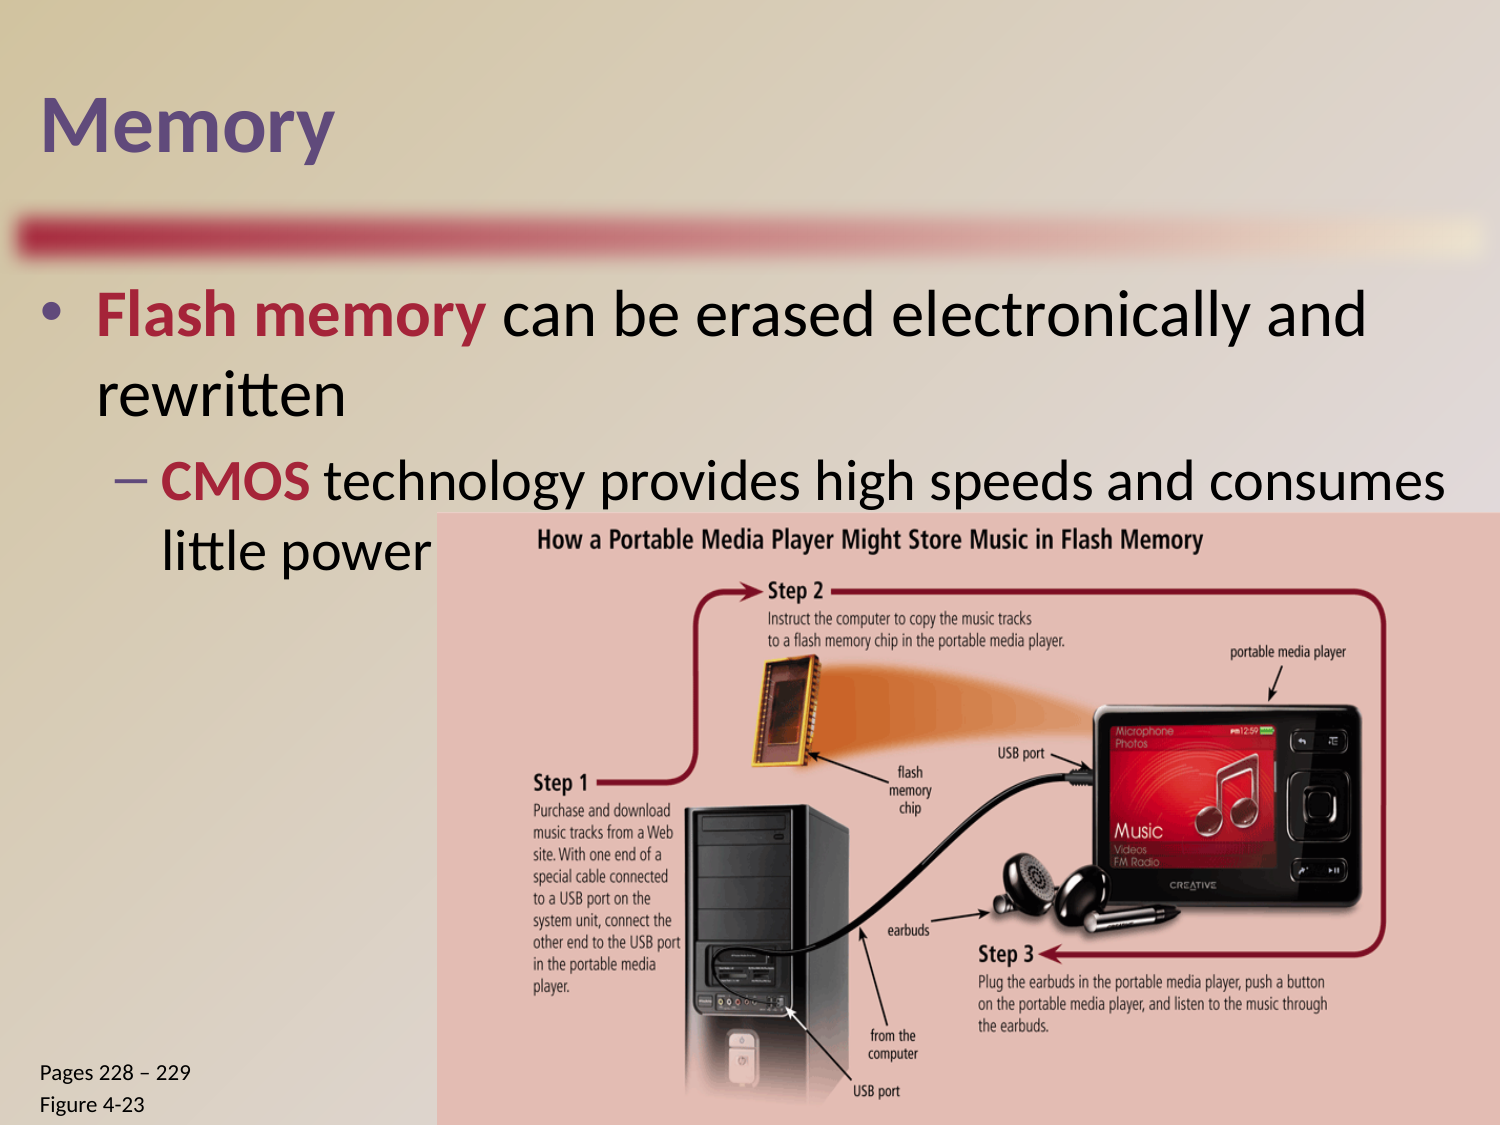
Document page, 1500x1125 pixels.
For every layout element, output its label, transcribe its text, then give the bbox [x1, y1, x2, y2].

list Flash memory can be erased electronically and rewritten CMOS technology provides high speeds and consumes little power [24, 262, 1475, 1025]
list Pages 228 – 229 Figure 4-23 [24, 1050, 300, 1125]
title Memory [24, 24, 1475, 213]
picture [437, 512, 1500, 1125]
